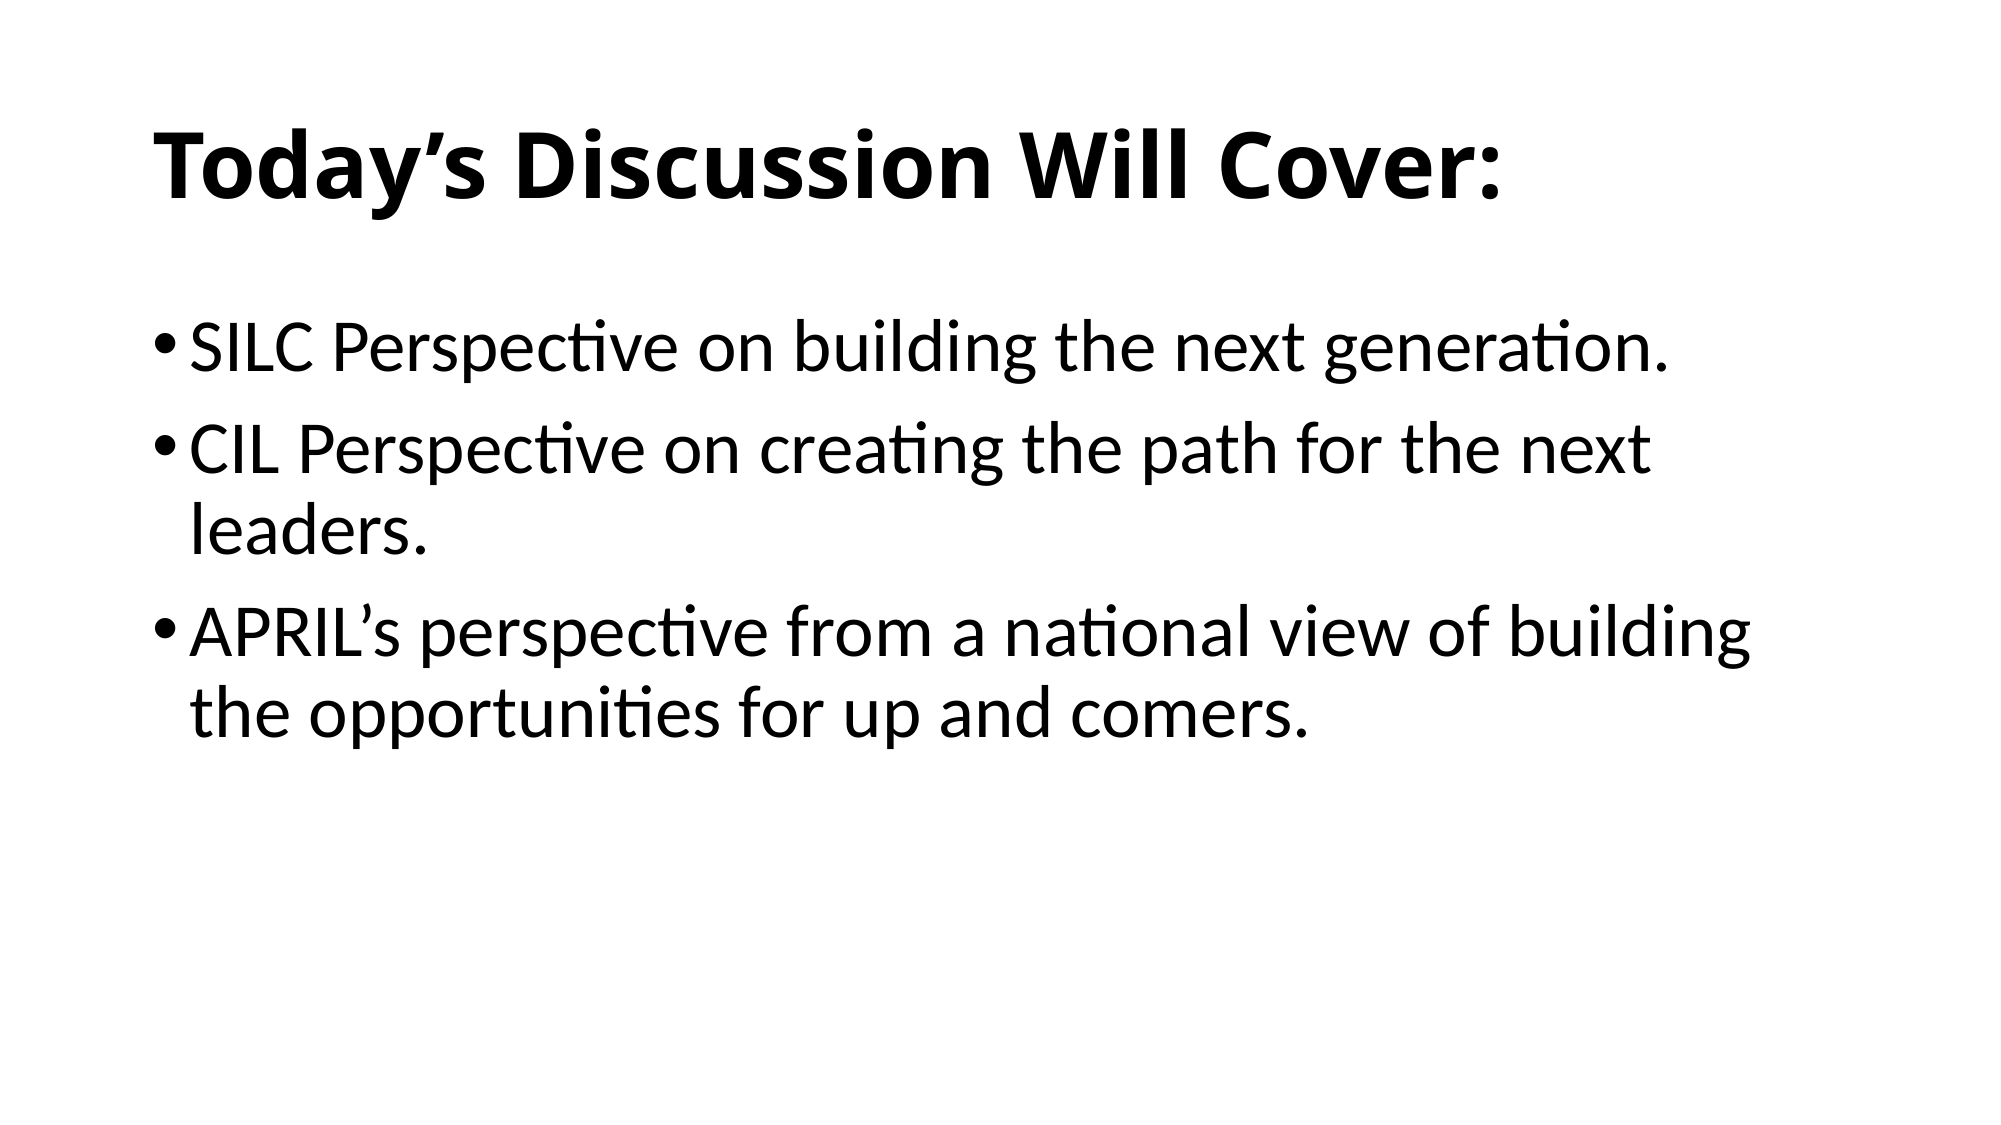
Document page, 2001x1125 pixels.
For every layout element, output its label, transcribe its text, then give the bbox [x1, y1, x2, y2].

list SILC Perspective on building the next generation. CIL Perspective on creating the path for the next leaders. APRIL’s perspective from a national view of building the opportunities for up and comers. [137, 299, 1863, 1014]
title Today’s Discussion Will Cover: [137, 59, 1863, 278]
